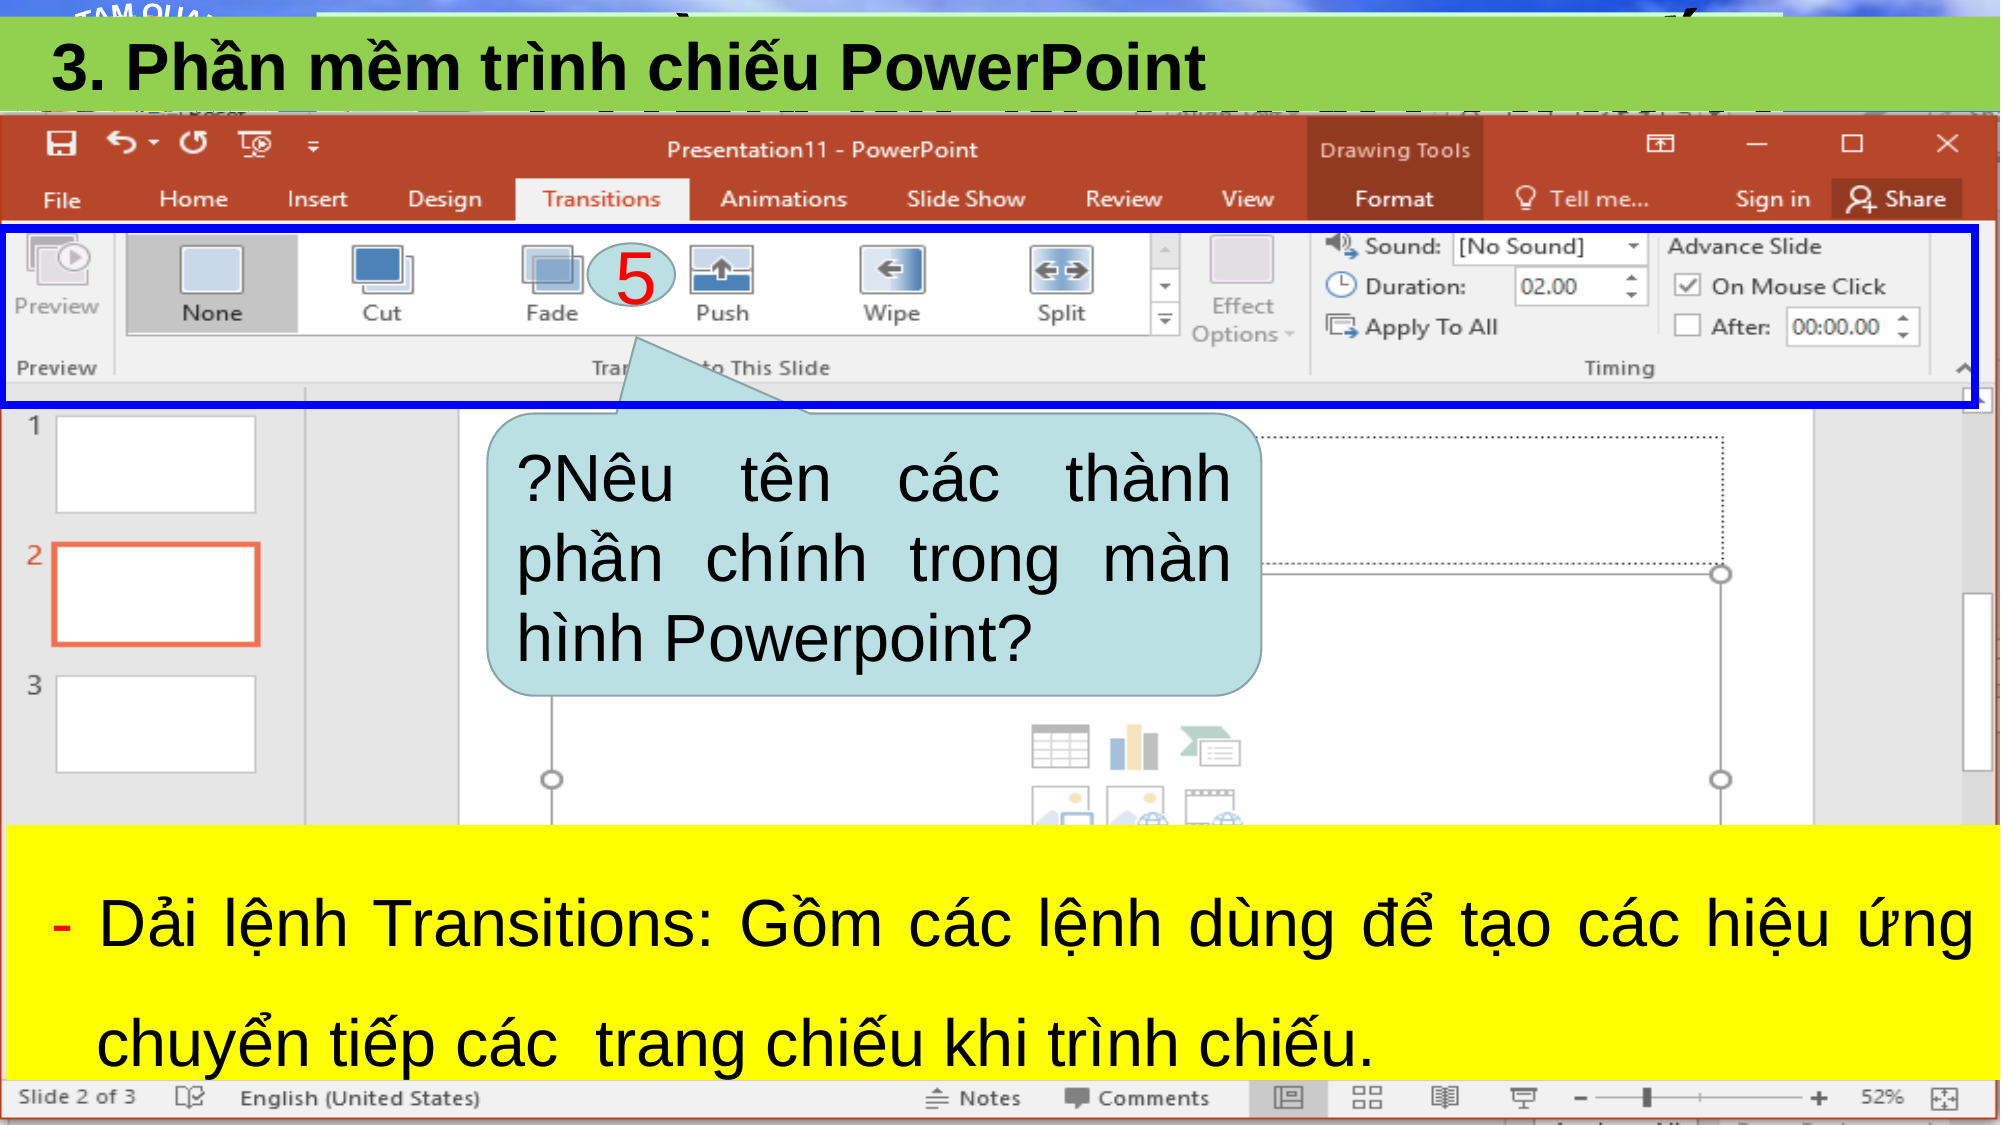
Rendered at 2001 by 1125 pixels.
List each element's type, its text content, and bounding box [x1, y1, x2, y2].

text_box 3. Phần mềm trình chiếu PowerPoint [0, 16, 2000, 112]
picture [0, 0, 2000, 16]
picture [0, 112, 2000, 1125]
picture [148, 7, 158, 12]
